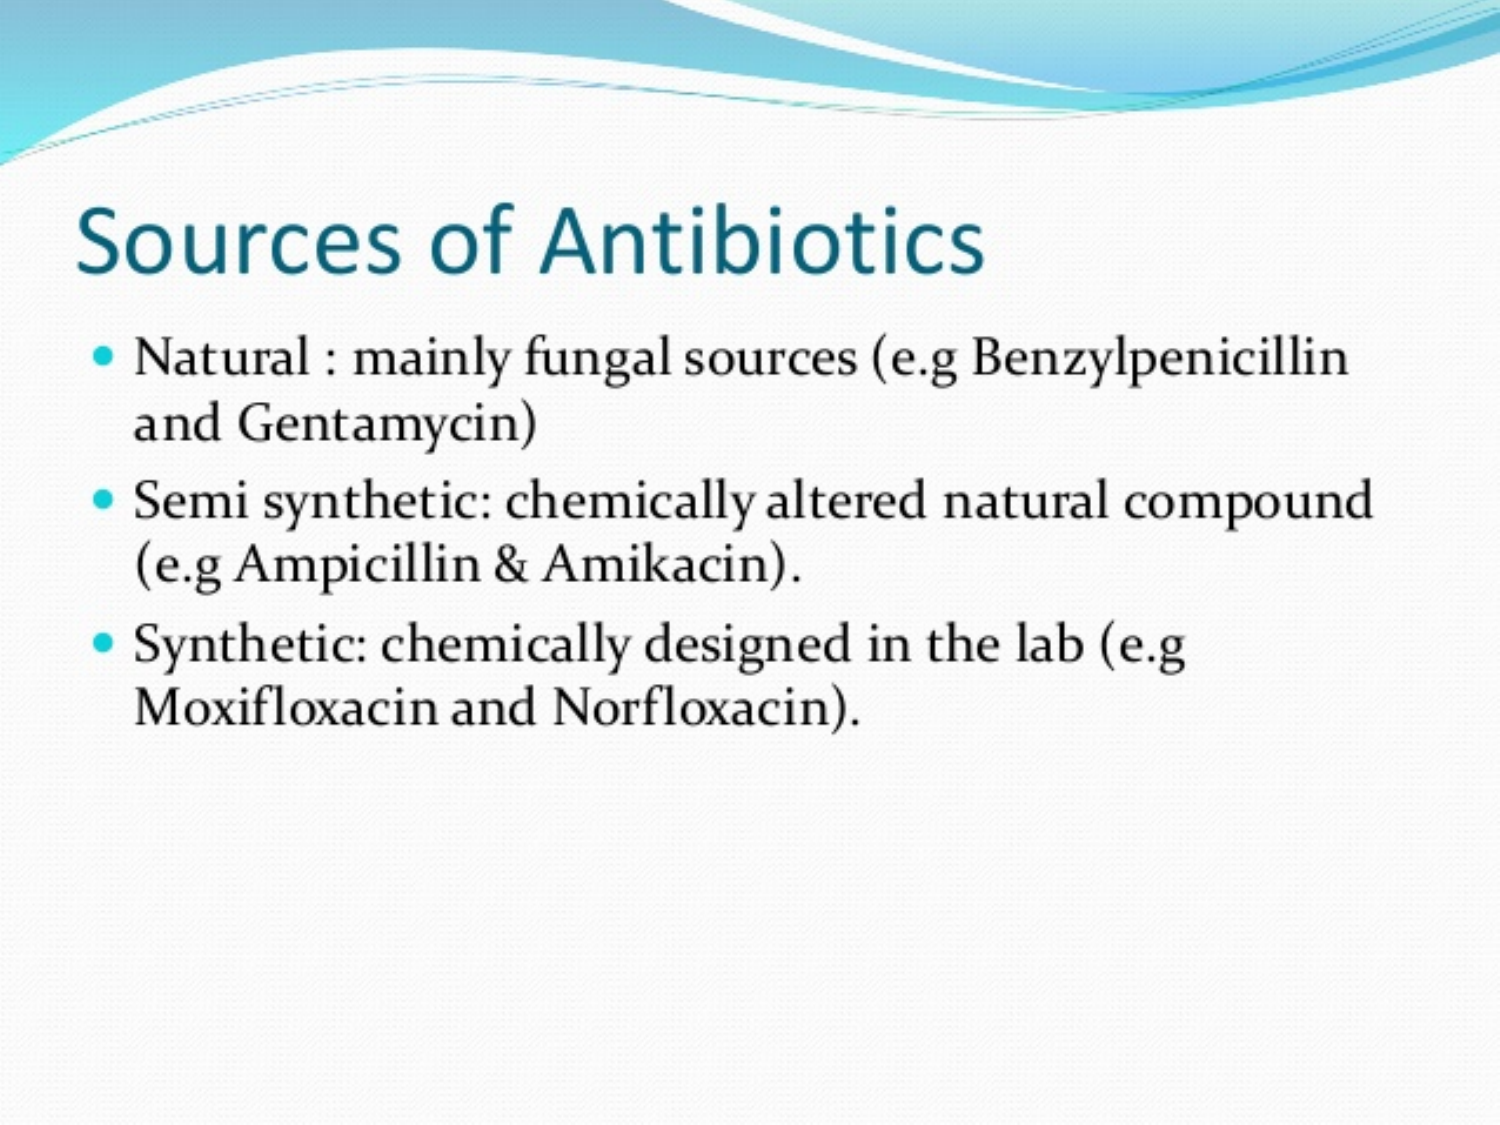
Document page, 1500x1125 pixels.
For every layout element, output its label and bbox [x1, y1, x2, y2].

list [0, 0, 1500, 1125]
